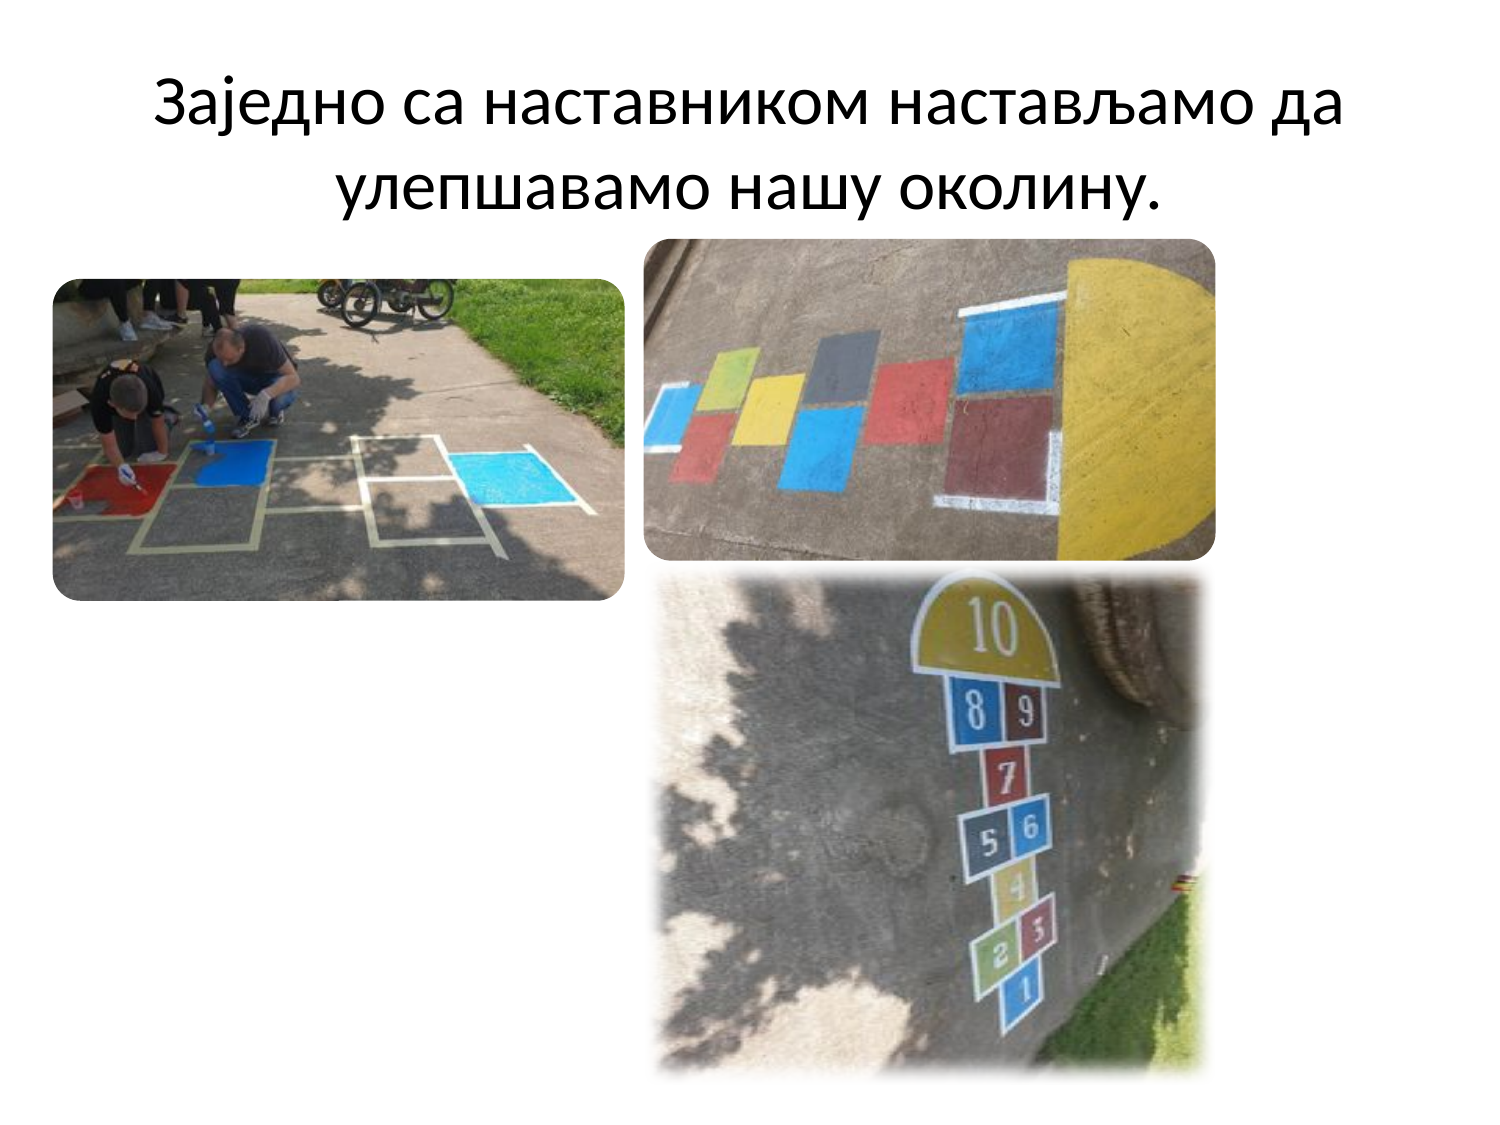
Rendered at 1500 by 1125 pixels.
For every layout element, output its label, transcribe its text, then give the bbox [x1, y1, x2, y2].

picture [52, 278, 625, 601]
picture [643, 238, 1216, 1110]
title Заједно са наставником настављамо да улепшавамо нашу околину. [75, 45, 1425, 233]
